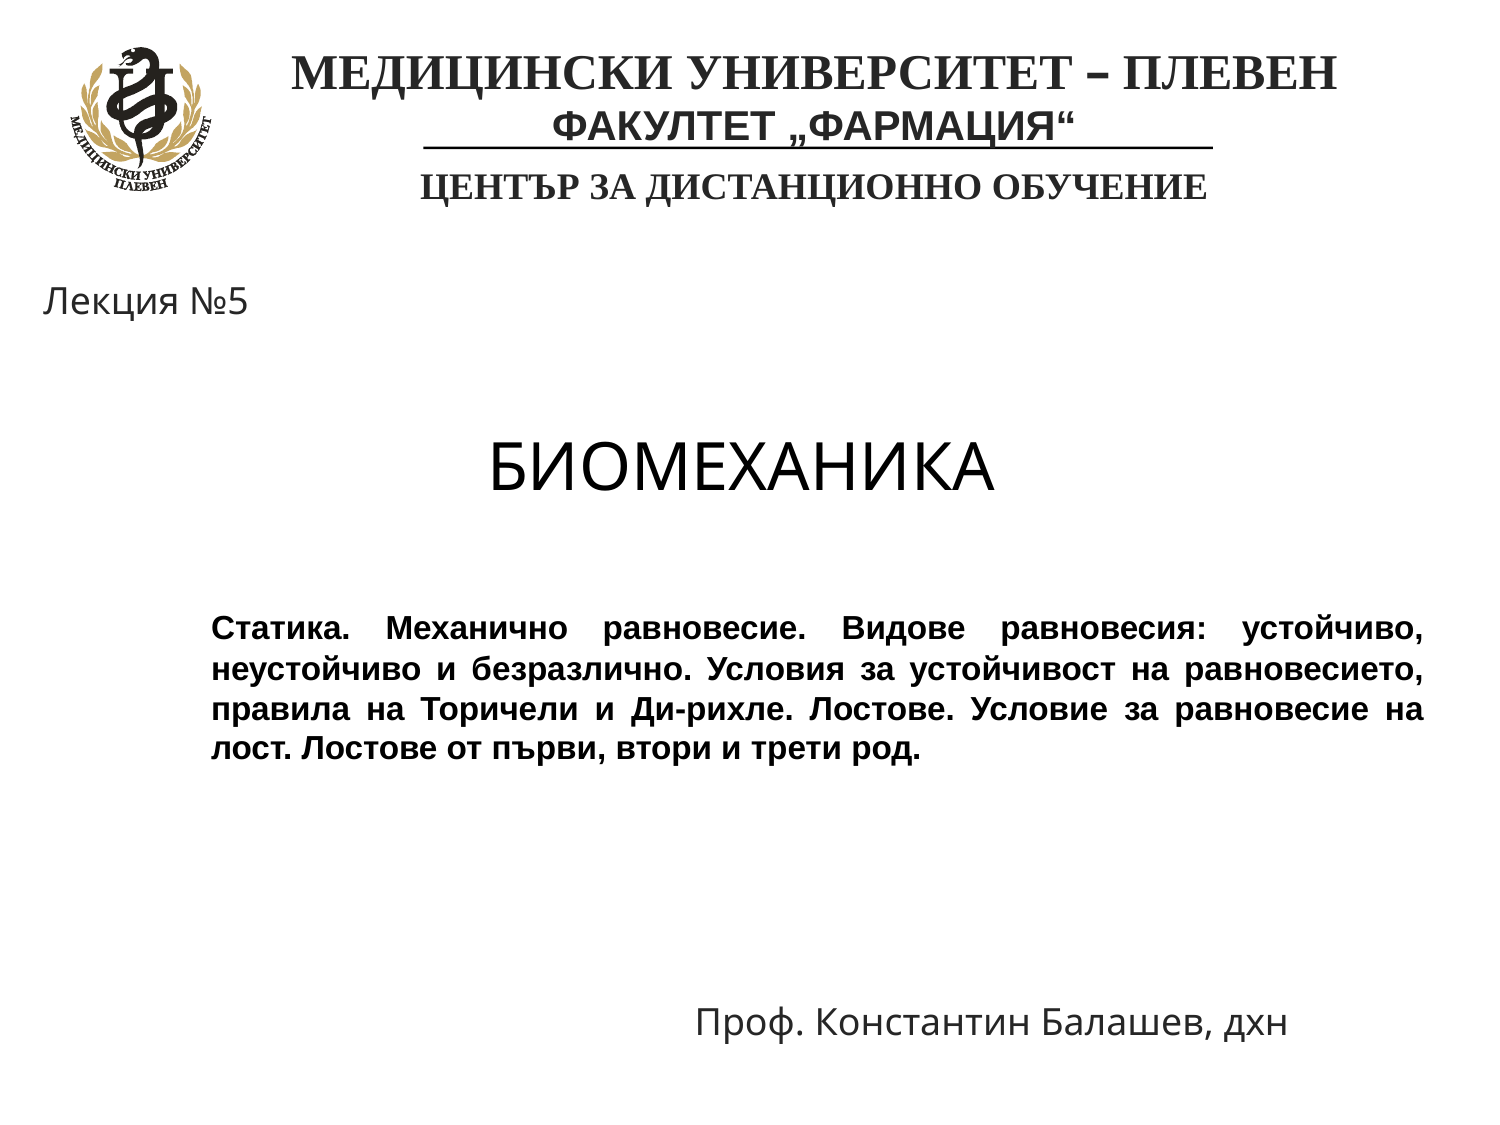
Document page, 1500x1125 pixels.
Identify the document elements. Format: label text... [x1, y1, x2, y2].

text_box МЕДИЦИНСКИ УНИВЕРСИТЕТ – ПЛЕВЕН ФАКУЛТЕТ „ФАРМАЦИЯ“ ЦЕНТЪР ЗА ДИСТАНЦИОННО ОБУЧЕНИЕ [0, 31, 1490, 264]
text_box Лекция №5 [43, 269, 367, 330]
text_box Статика. Механично равновесие. Видове равновесия: устойчиво, неустойчиво и безразлично. Условия за устойчивост на равновесието, правила на Торичели и Ди-рихле. Лостове. Условие за равновесие на лост. Лостове от първи, втори и трети род. [196, 599, 1441, 774]
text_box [70, 46, 212, 192]
text_box БИОМЕХАНИКА [374, 416, 1125, 512]
text_box Проф. Константин Балашев, дхн [694, 990, 1467, 1051]
